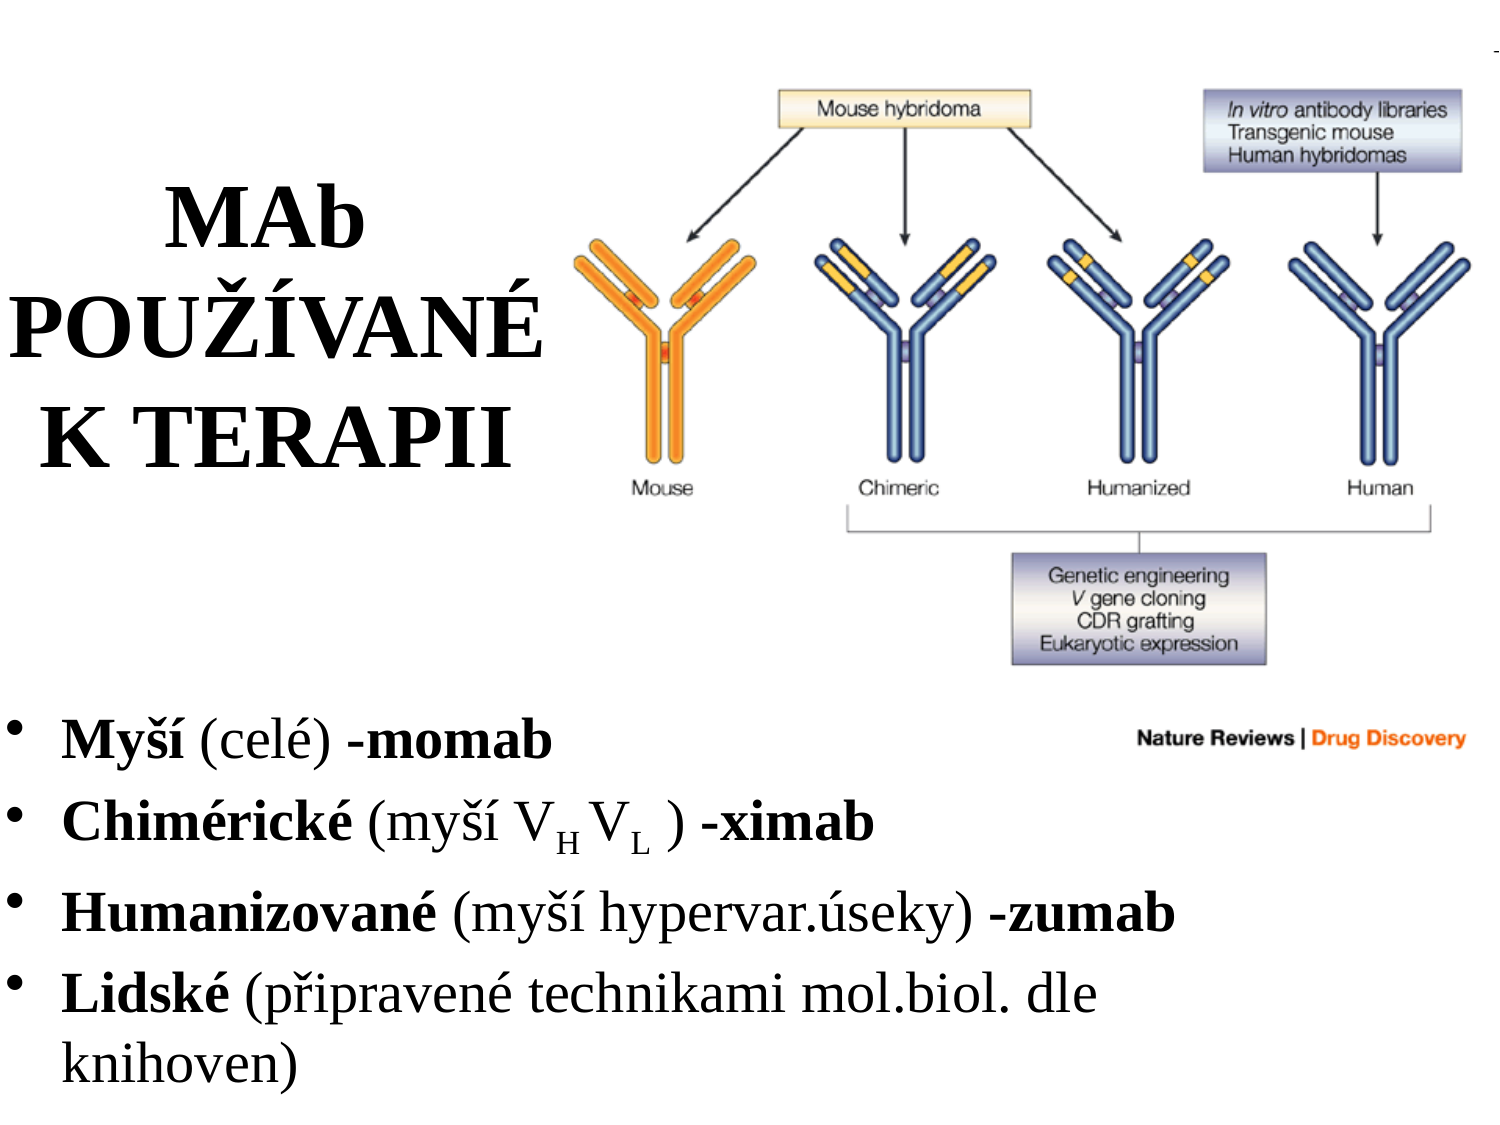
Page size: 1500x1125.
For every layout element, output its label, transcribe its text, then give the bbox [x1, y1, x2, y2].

list Myší (celé) -momab Chimérické (myší VH VL ) -ximab Humanizované (myší hypervar.úseky) -zumab Lidské (připravené technikami mol.biol. dle knihoven) [0, 692, 1341, 1125]
title MAb POUŽÍVANÉ K TERAPII [0, 78, 555, 563]
picture [560, 51, 1499, 776]
